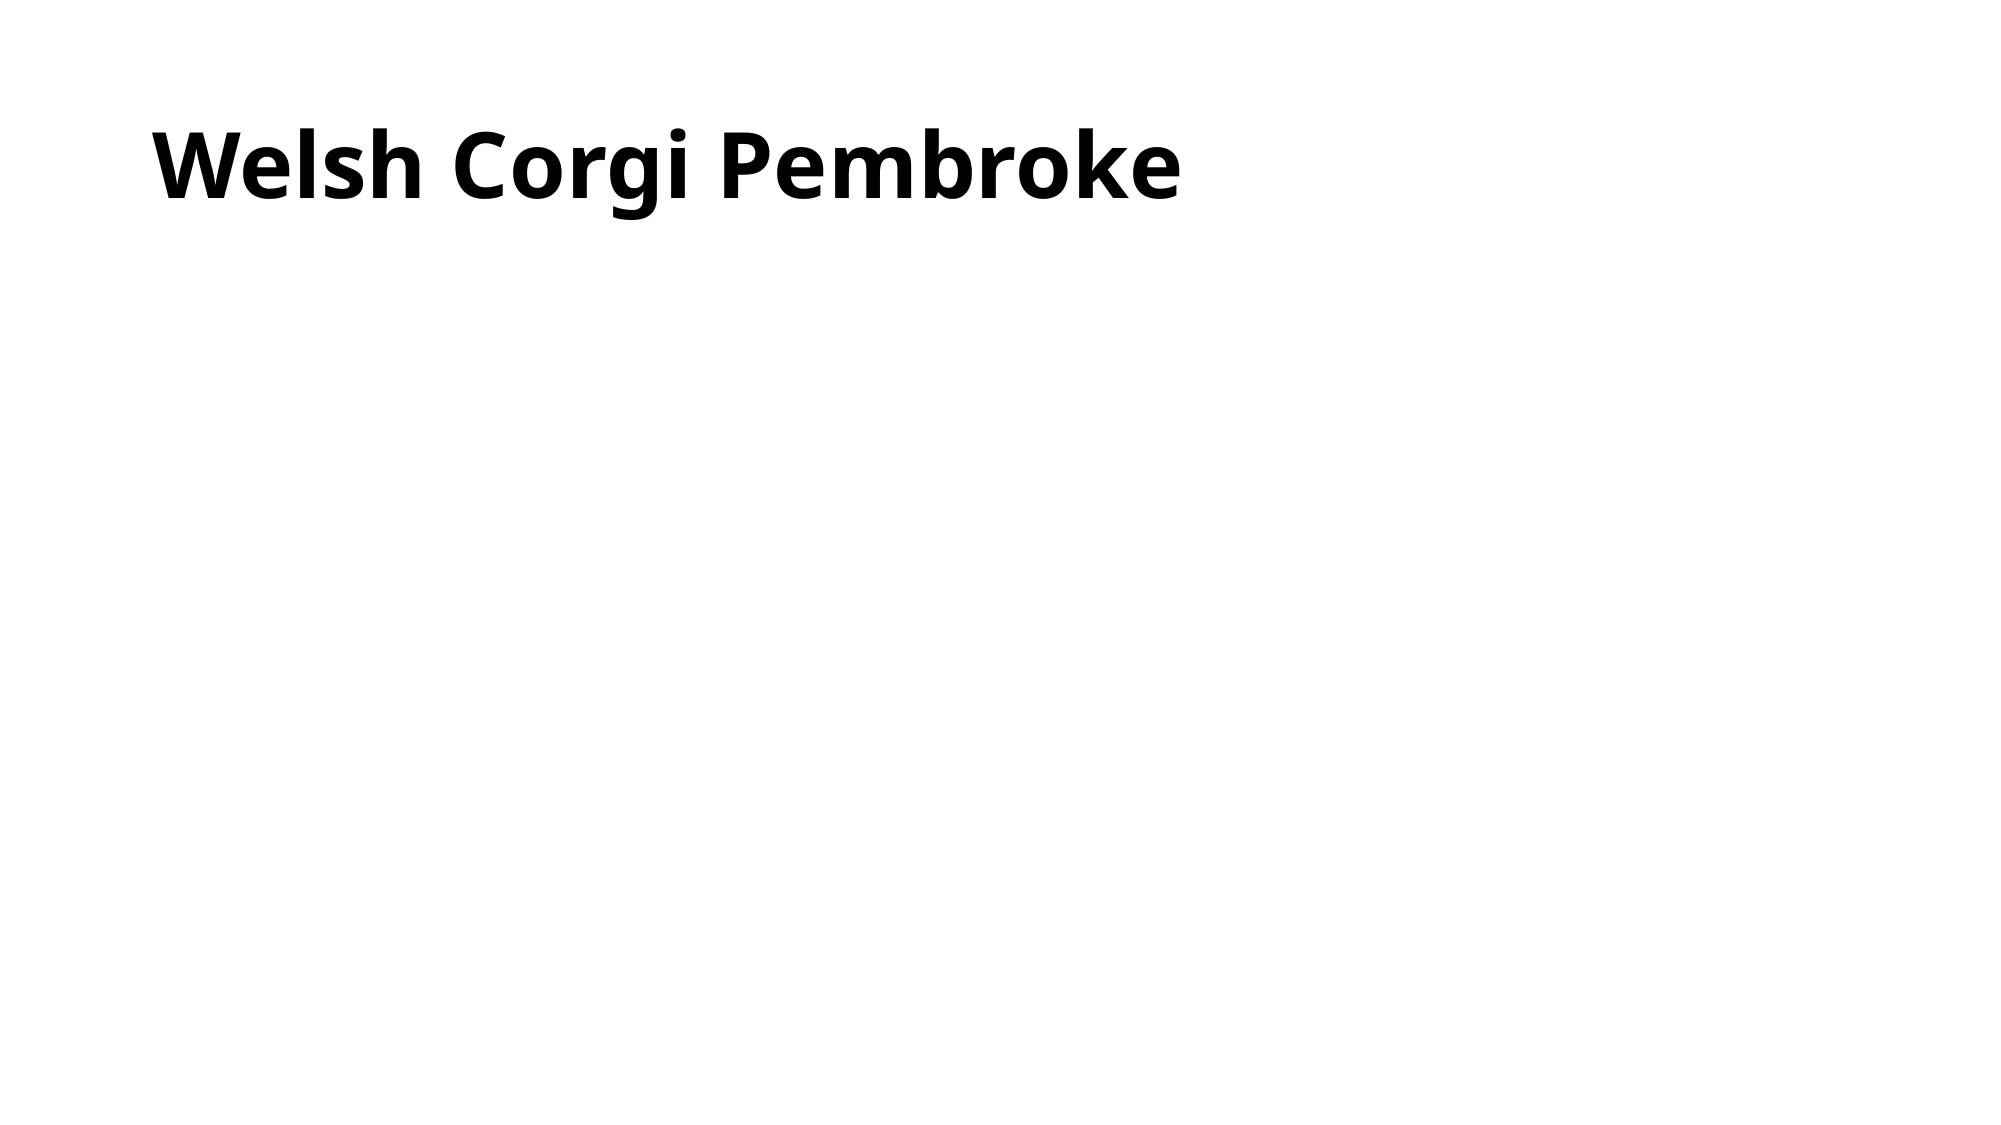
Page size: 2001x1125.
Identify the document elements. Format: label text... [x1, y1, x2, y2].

title Welsh Corgi Pembroke [137, 59, 1863, 278]
